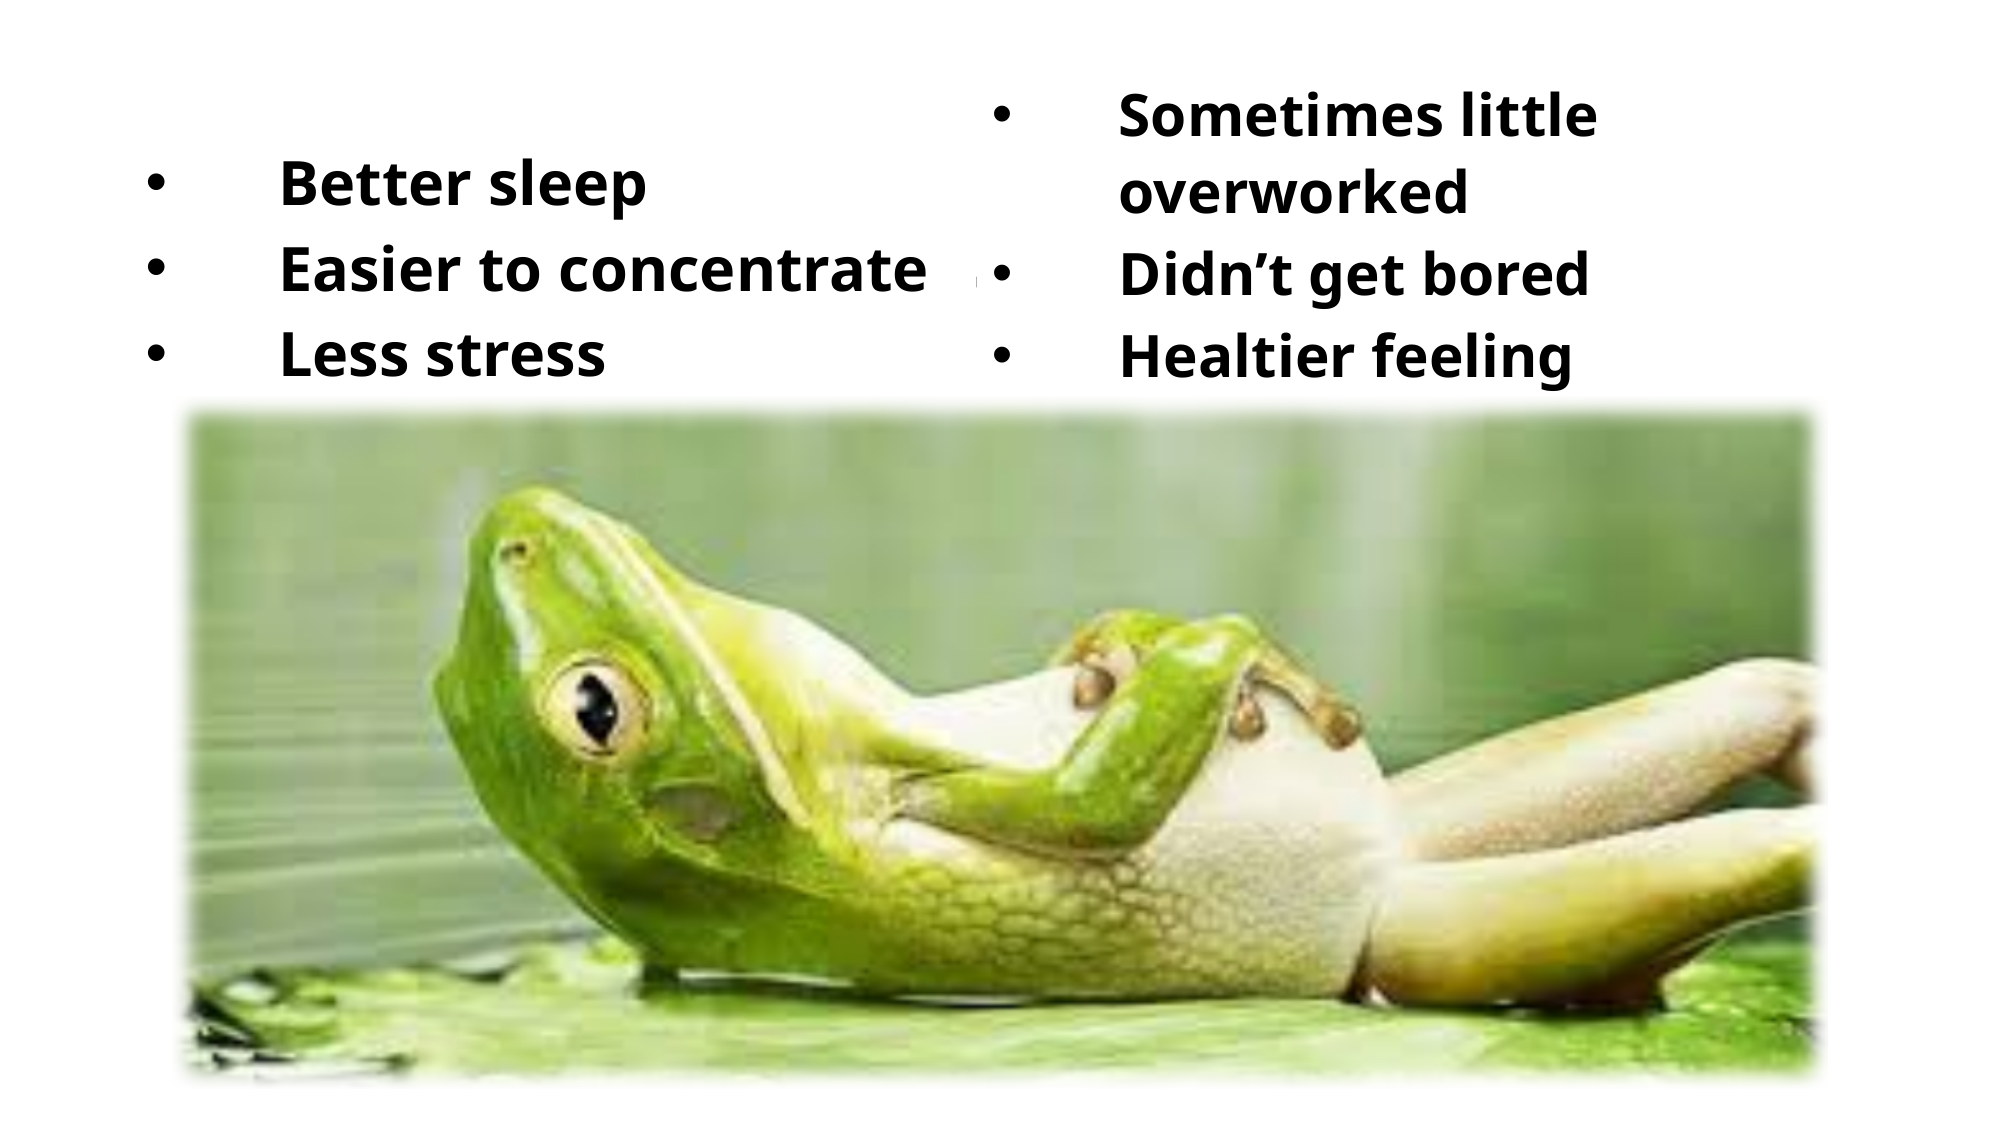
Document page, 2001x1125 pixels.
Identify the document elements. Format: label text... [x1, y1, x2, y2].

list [172, 396, 1828, 1089]
list Sometimes little overworked Didn’t get bored Healtier feeling [976, 48, 1902, 397]
list Better sleep Easier to concentrate Less stress [130, 48, 976, 397]
